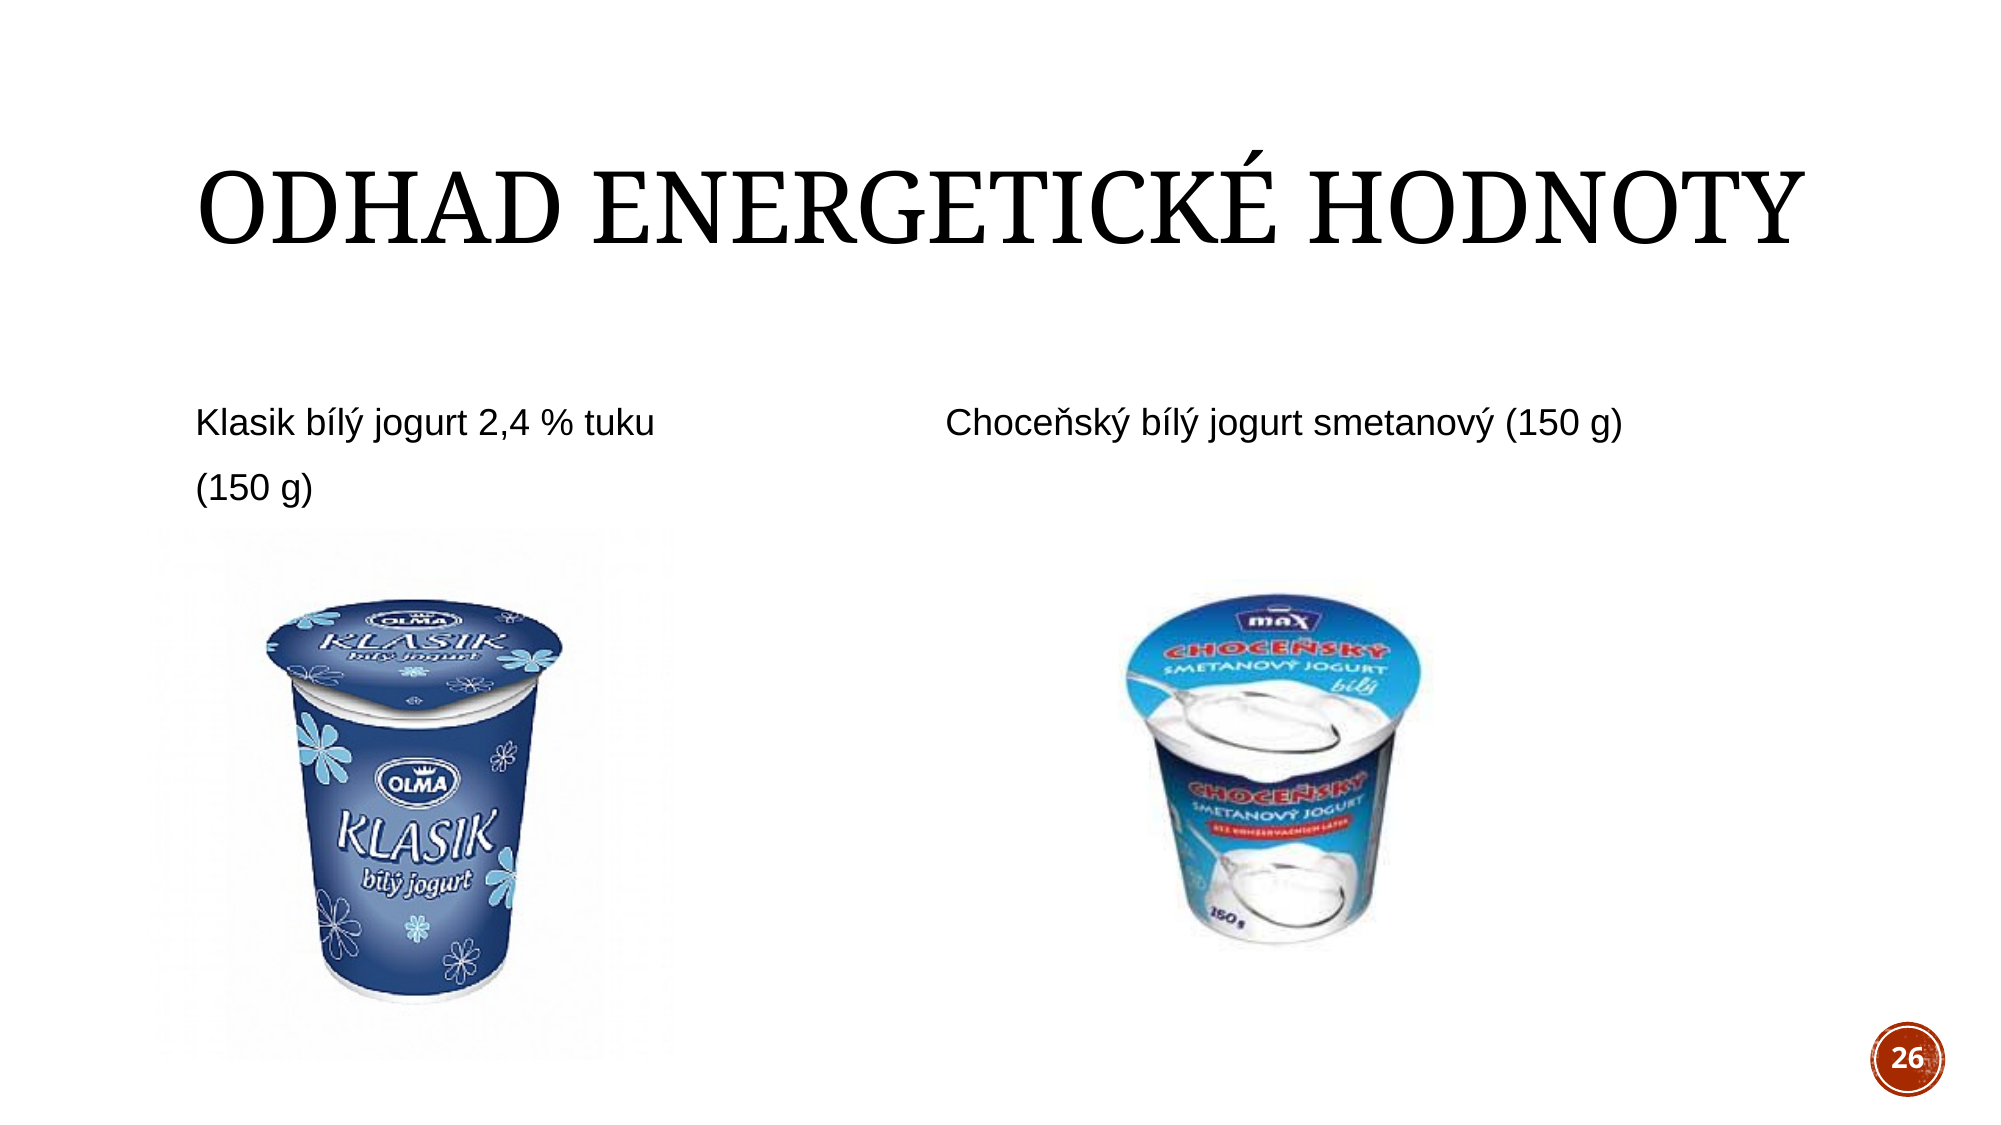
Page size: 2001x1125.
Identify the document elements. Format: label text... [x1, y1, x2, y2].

title Odhad energetické hodnoty [175, 79, 1826, 344]
list Klasik bílý jogurt 2,4 % tuku Choceňský bílý jogurt smetanový (150 g) (150 g) [180, 395, 1831, 1060]
slide_number 26 [1855, 1028, 1961, 1089]
picture [148, 528, 680, 1060]
picture [1005, 579, 1541, 955]
